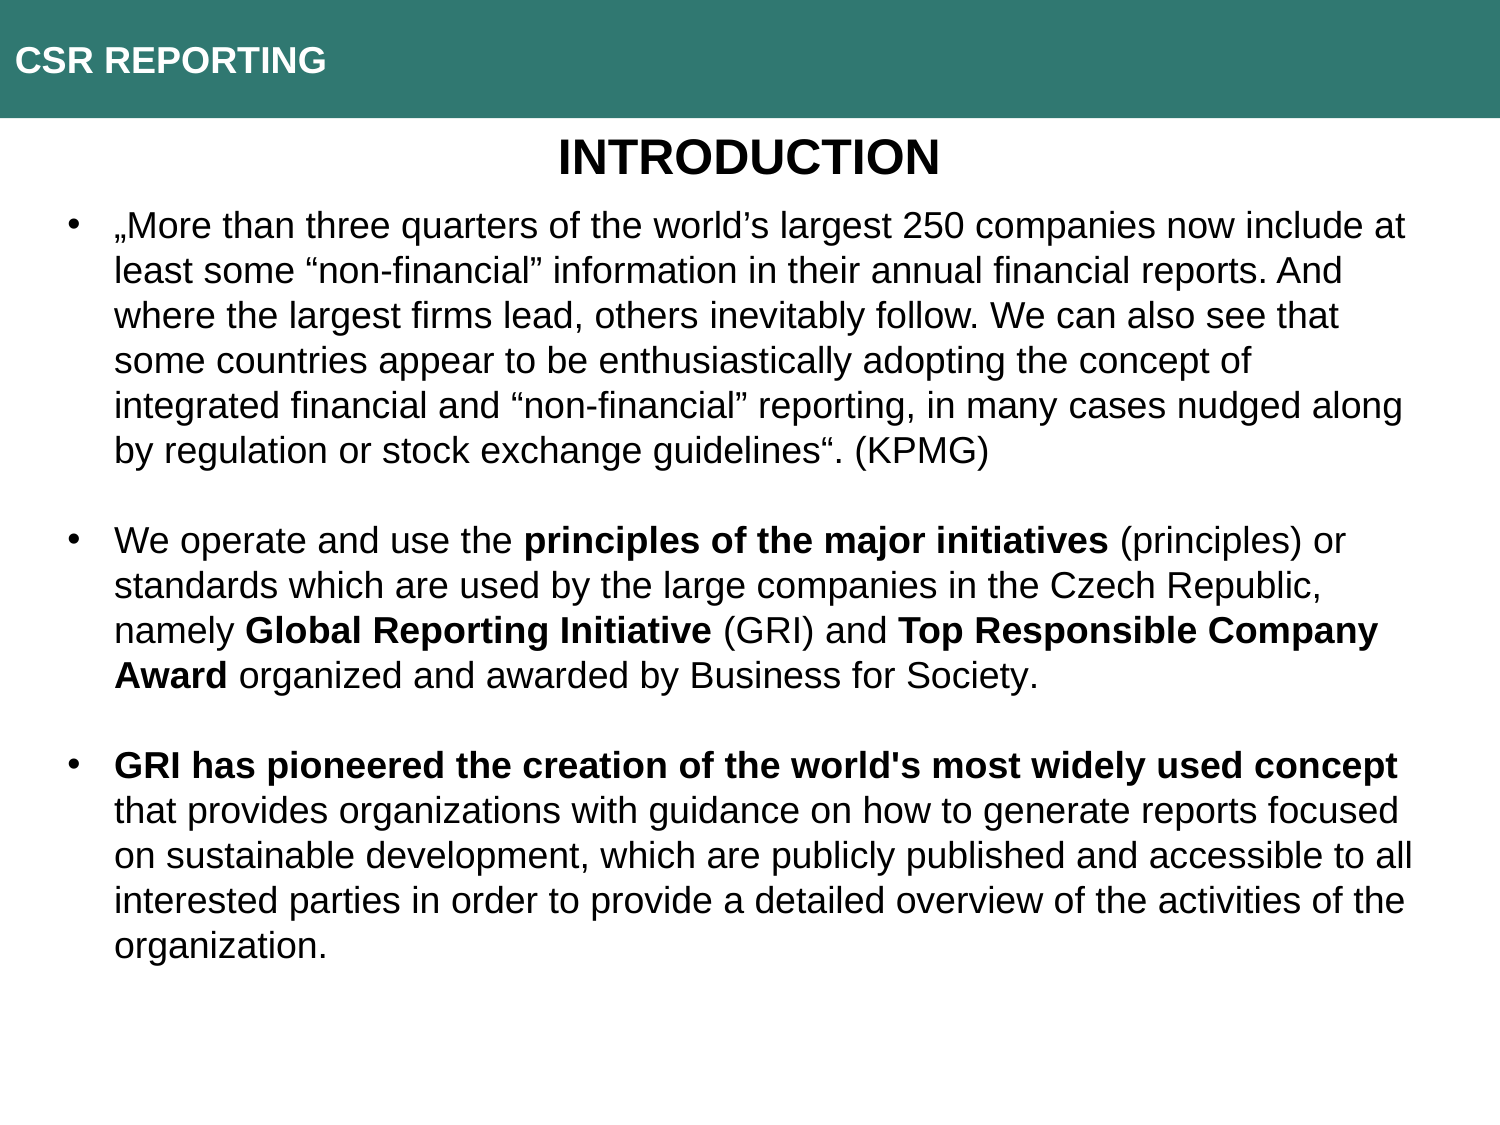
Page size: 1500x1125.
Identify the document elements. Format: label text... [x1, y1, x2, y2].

text_box INTRODUCTION [55, 117, 1444, 193]
text_box CSR REPORTING [0, 0, 1500, 120]
text_box „More than three quarters of the world’s largest 250 companies now include at least some “non-financial” information in their annual financial reports. And where the largest firms lead, others inevitably follow. We can also see that some countries appear to be enthusiastically adopting the concept of integrated financial and “non-financial” reporting, in many cases nudged along by regulation or stock exchange guidelines“. (KPMG) We operate and use the principles of the major initiatives (principles) or standards which are used by the large companies in the Czech Republic, namely Global Reporting Initiative (GRI) and Top Responsible Company Award organized and awarded by Business for Society. GRI has pioneered the creation of the world's most widely used concept that provides organizations with guidance on how to generate reports focused on sustainable development, which are publicly published and accessible to all interested parties in order to provide a detailed overview of the activities of the organization. [52, 193, 1444, 974]
